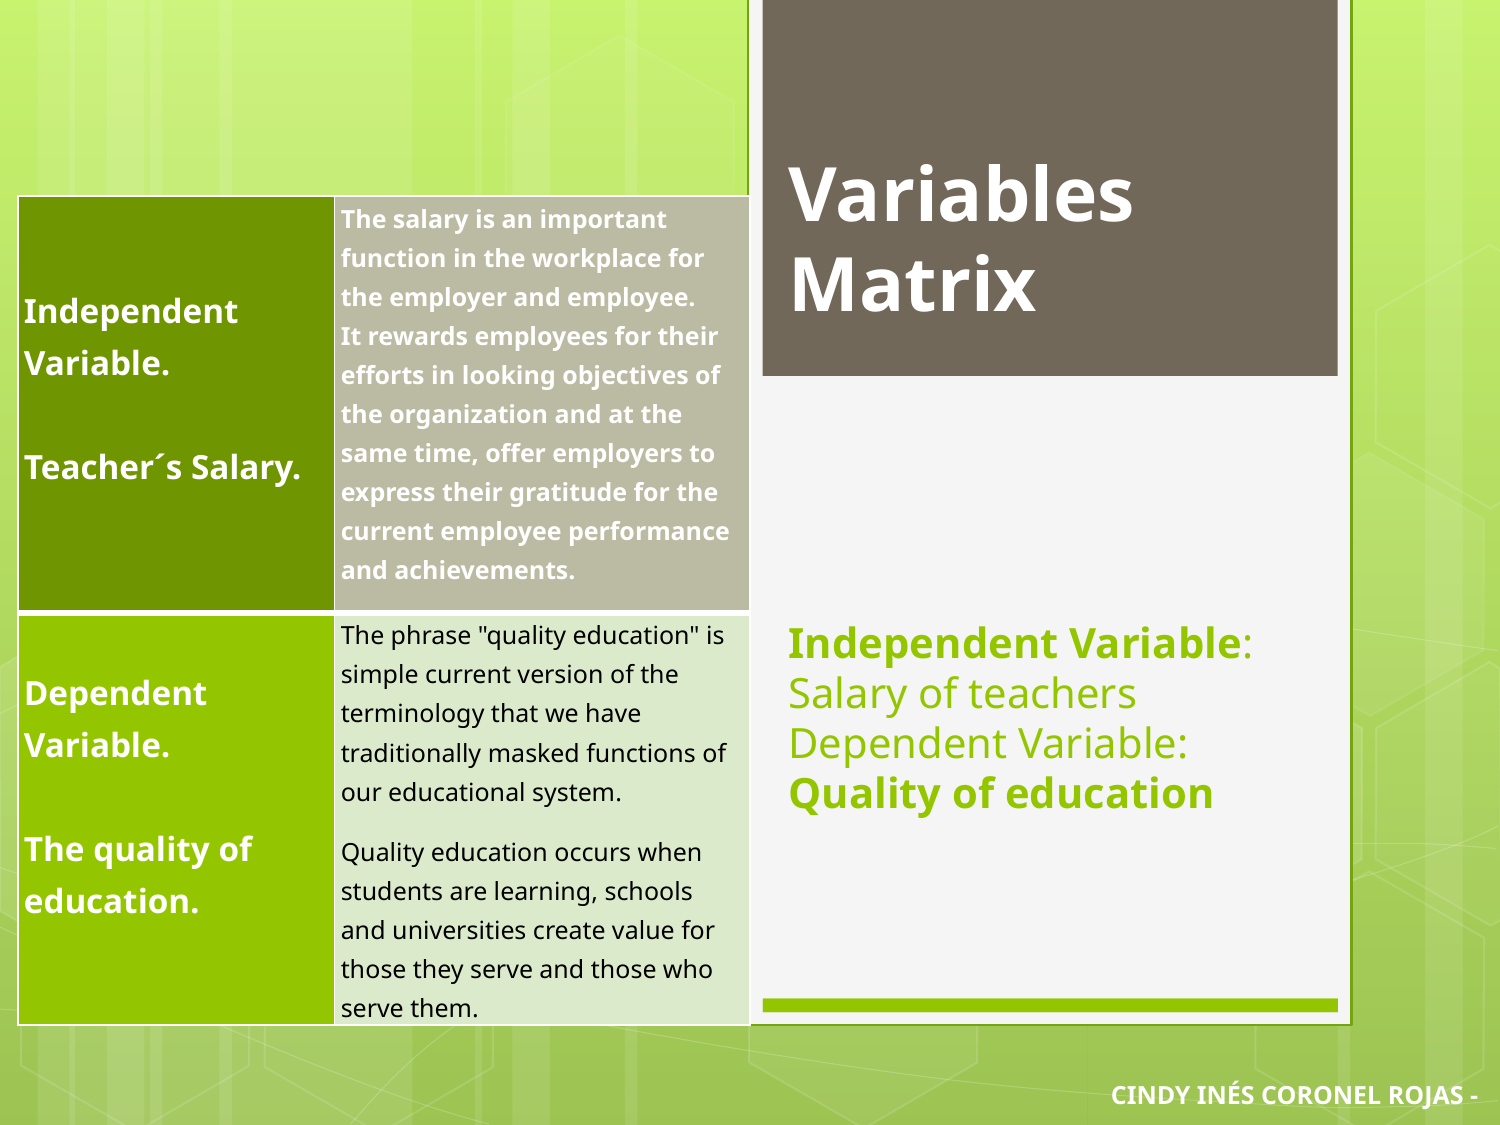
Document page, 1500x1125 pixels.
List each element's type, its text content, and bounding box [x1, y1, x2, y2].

table_cell The phrase "quality education" is simple current version of the terminology that we have traditionally masked functions of our educational system. Quality education occurs when students are learning, schools and universities create value for those they serve and those who serve them. [335, 616, 749, 1024]
table_header Independent Variable. Teacher´s Salary. [19, 197, 334, 610]
title Variables Matrix [773, 54, 1318, 334]
table_header The salary is an important function in the workplace for the employer and employee. It rewards employees for their efforts in looking objectives of the organization and at the same time, offer employers to express their gratitude for the current employee performance and achievements. [335, 197, 749, 610]
footer CINDY INÉS CORONEL ROJAS - [1035, 1065, 1500, 1125]
table_cell Dependent Variable. The quality of education. [19, 616, 334, 1024]
subtitle Independent Variable: Salary of teachers Dependent Variable: Quality of education [773, 609, 1317, 894]
